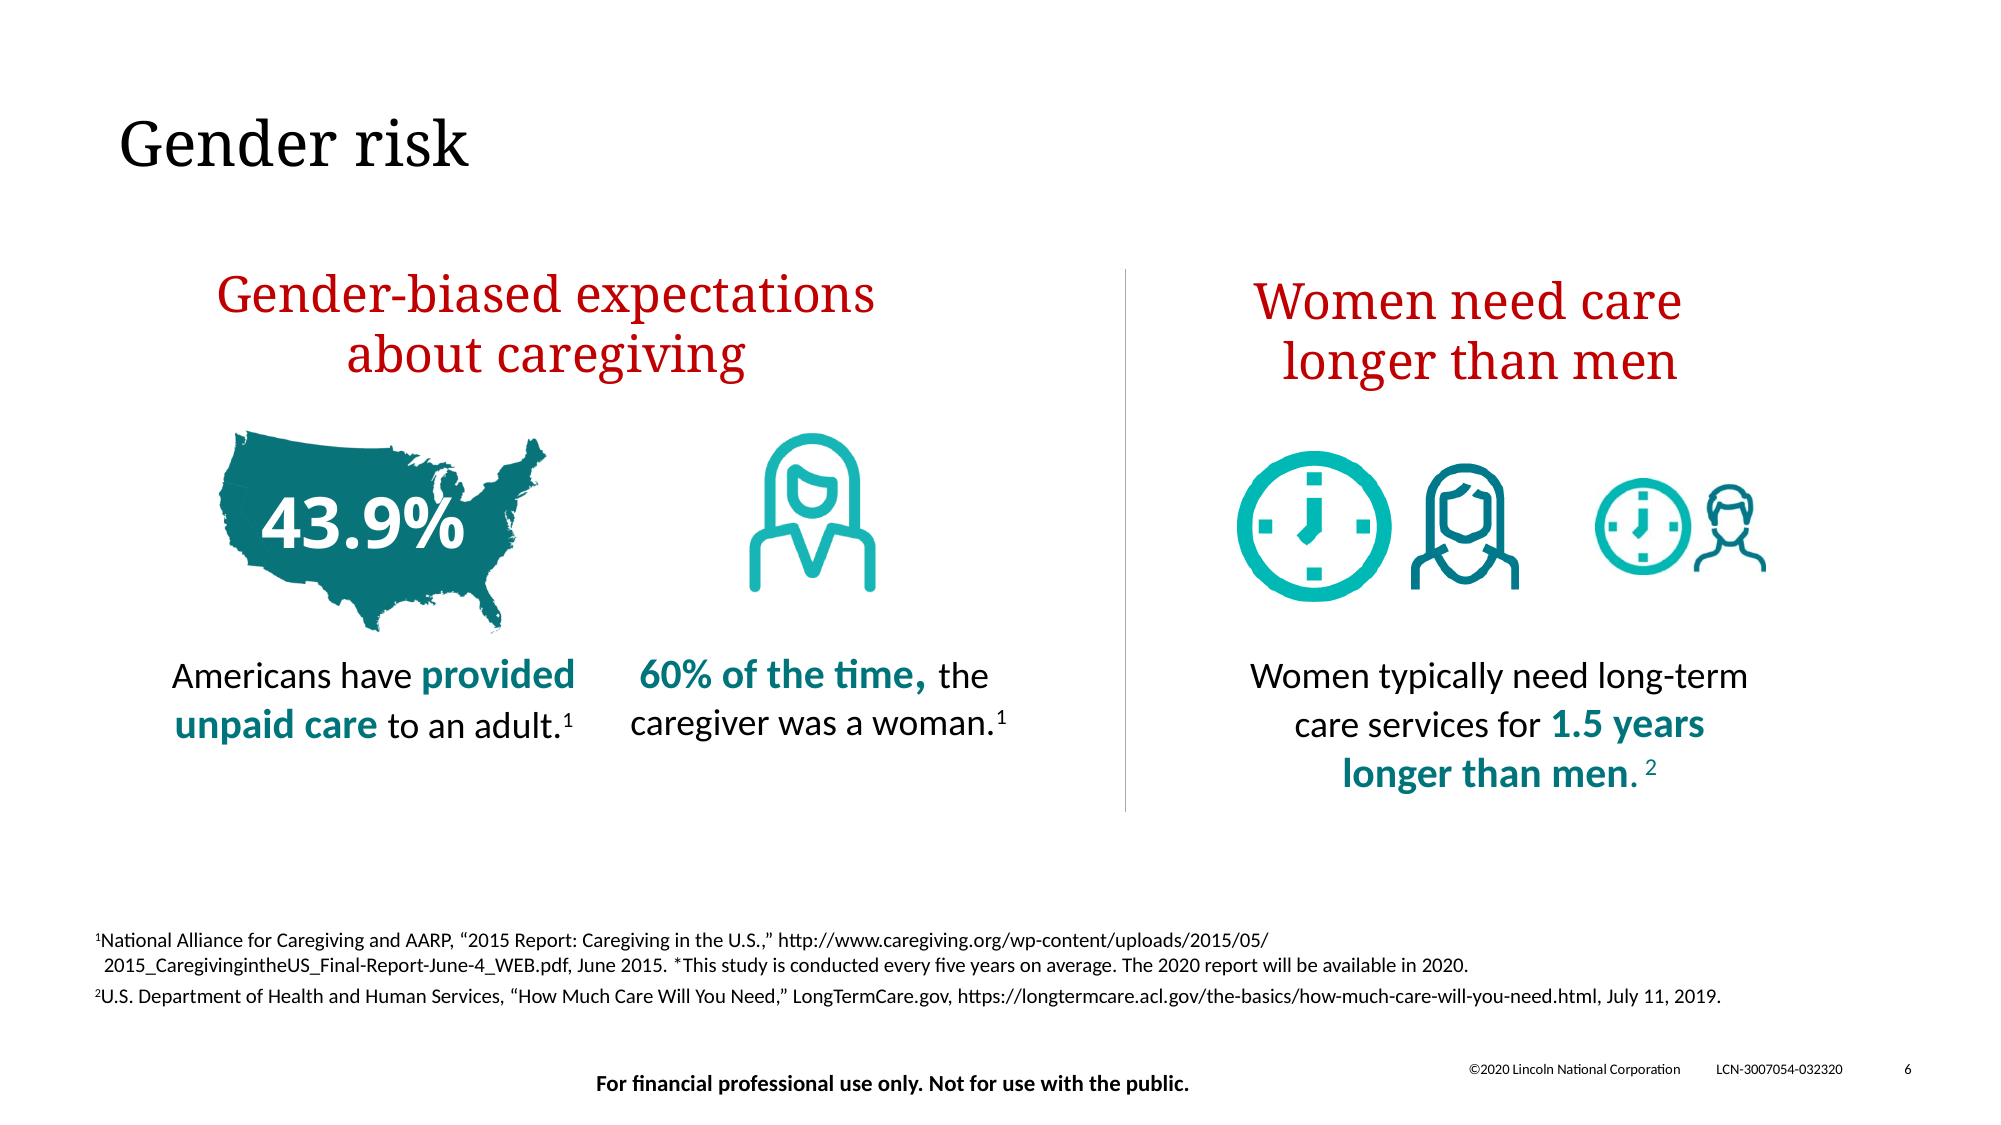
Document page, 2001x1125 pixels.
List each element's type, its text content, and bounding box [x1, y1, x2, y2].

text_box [141, 388, 1052, 756]
text_box 1National Alliance for Caregiving and AARP, “2015 Report: Caregiving in the U.S.,” http://www.caregiving.org/wp-content/uploads/2015/05/ 2015_CaregivingintheUS_Final-Report-June-4_WEB.pdf, June 2015. *This study is conducted every five years on average. The 2020 report will be available in 2020. 2U.S. Department of Health and Human Services, “How Much Care Will You Need,” LongTermCare.gov, https://longtermcare.acl.gov/the-basics/how-much-care-will-you-need.html, July 11, 2019. [79, 919, 1794, 1016]
text_box Gender risk [118, 104, 1930, 190]
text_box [1124, 262, 1776, 812]
list Gender-biased expectations about caregiving [210, 262, 882, 383]
